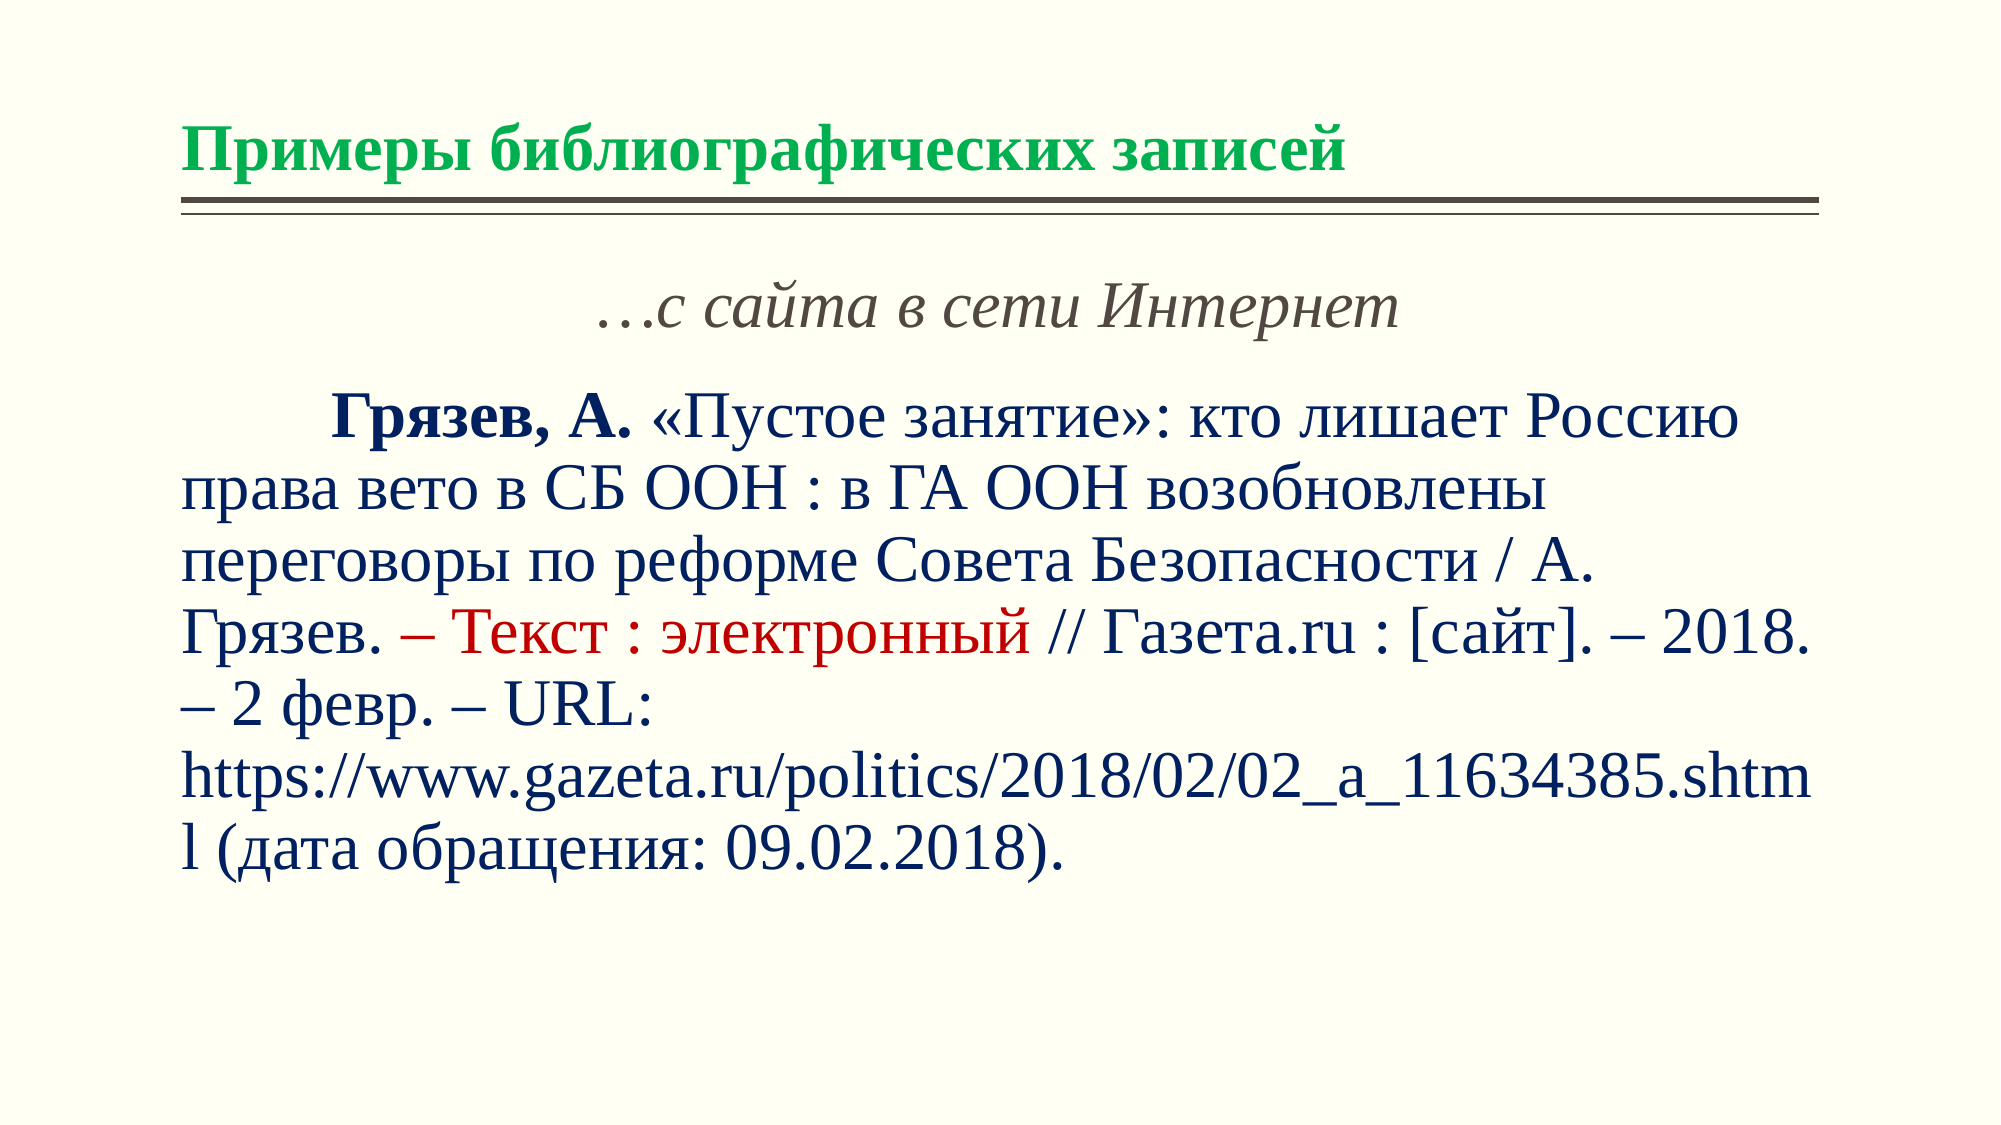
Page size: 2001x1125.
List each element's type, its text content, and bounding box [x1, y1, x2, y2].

list …с сайта в сети Интернет Грязев, А. «Пустое занятие»: кто лишает Россию права вето в СБ ООН : в ГА ООН возобновлены переговоры по реформе Совета Безопасности / А. Грязев. – Текст : электронный // Газета.ru : [сайт]. – 2018. – 2 февр. – URL: https://www.gazeta.ru/politics/2018/02/02_a_11634385.shtml (дата обращения: 09.02.2018). [181, 262, 1819, 1013]
title Примеры библиографических записей [181, 12, 1819, 193]
